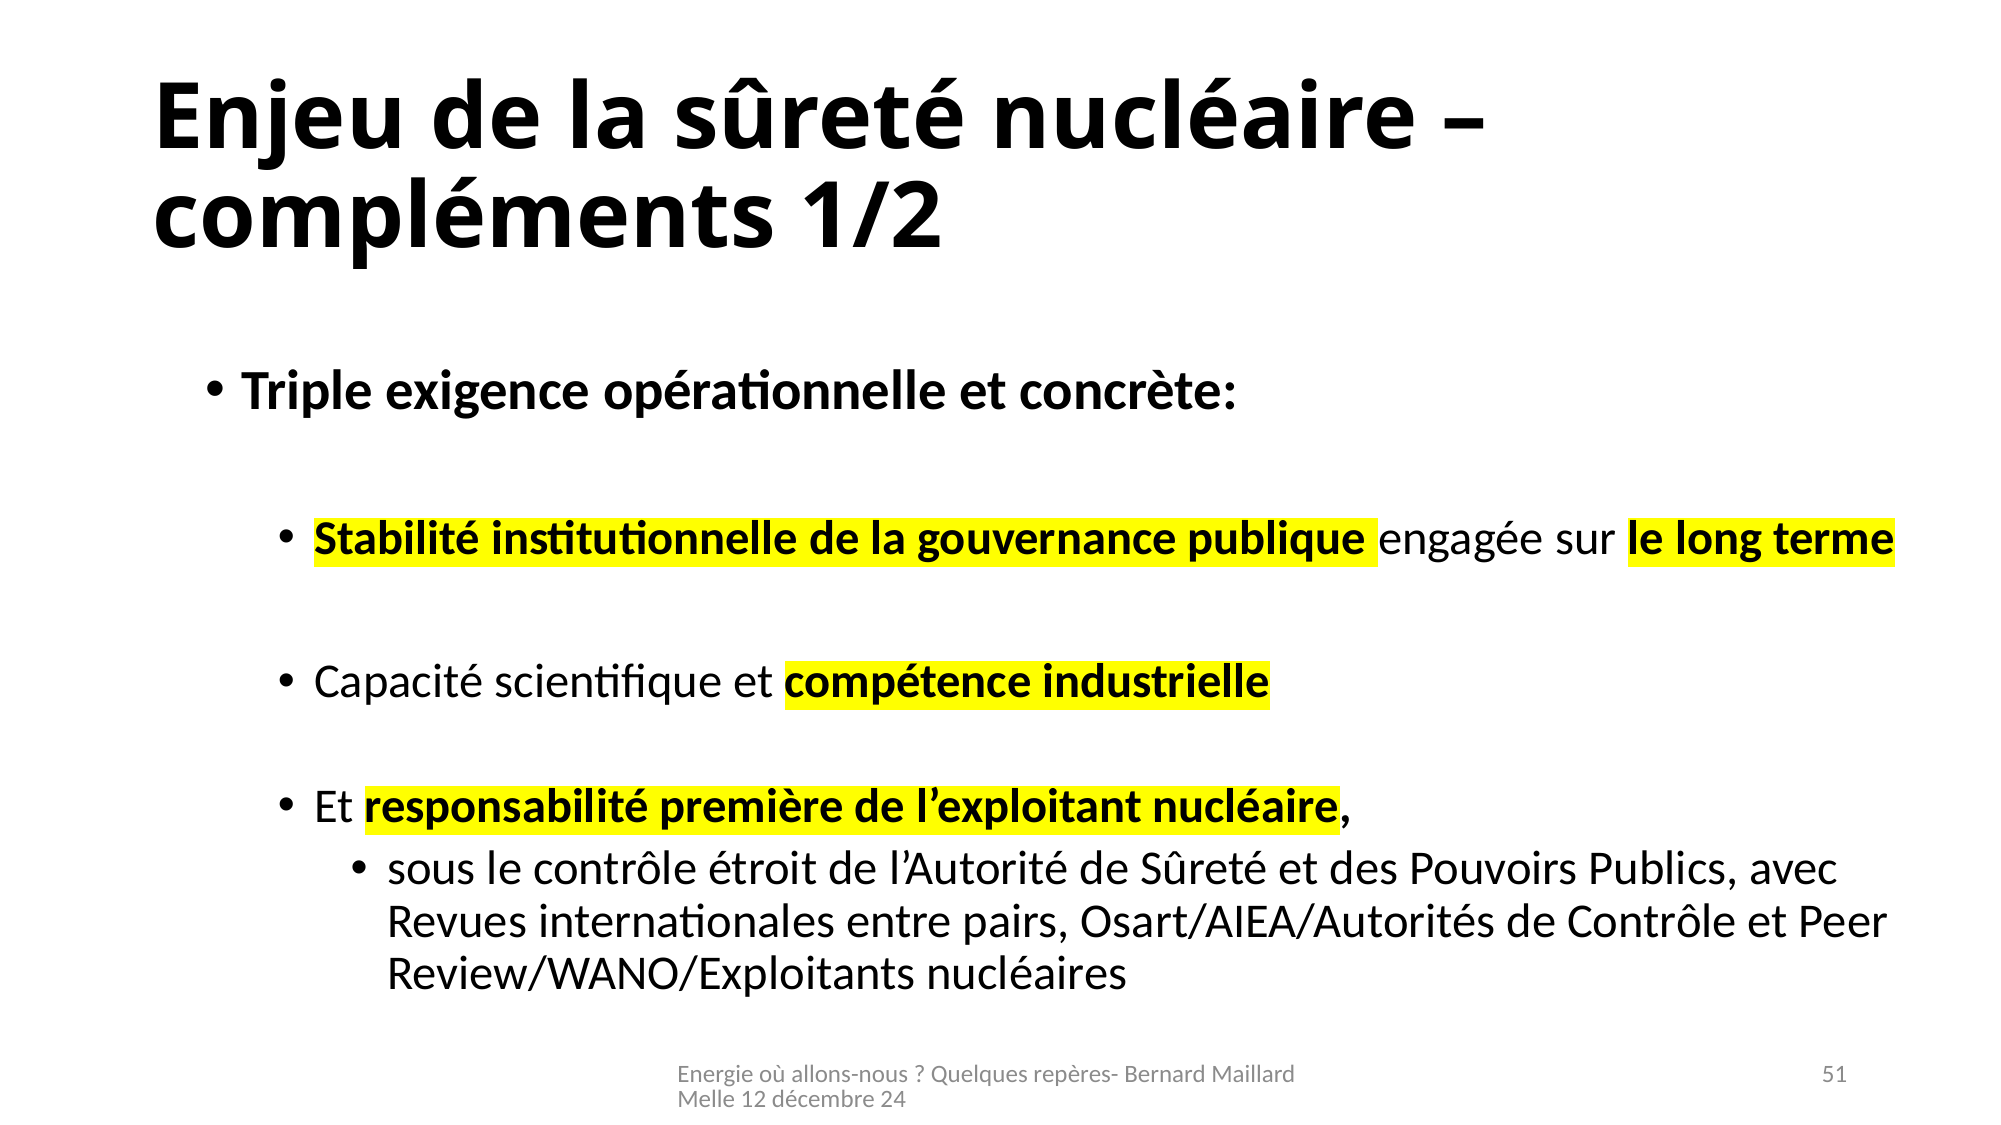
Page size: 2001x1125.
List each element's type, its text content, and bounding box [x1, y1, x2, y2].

slide_number 51 [1412, 1042, 1863, 1103]
footer Energie où allons-nous ? Quelques repères- Bernard Maillard Melle 12 décembre 24 [662, 1042, 1338, 1103]
list Triple exigence opérationnelle et concrète: Stabilité institutionnelle de la gouvernance publique engagée sur le long terme Capacité scientifique et compétence industrielle Et responsabilité première de l’exploitant nucléaire, sous le contrôle étroit de l’Autorité de Sûreté et des Pouvoirs Publics, avec Revues internationales entre pairs, Osart/AIEA/Autorités de Contrôle et Peer Review/WANO/Exploitants nucléaires [190, 265, 1916, 1042]
title Enjeu de la sûreté nucléaire – compléments 1/2 [137, 59, 1863, 278]
